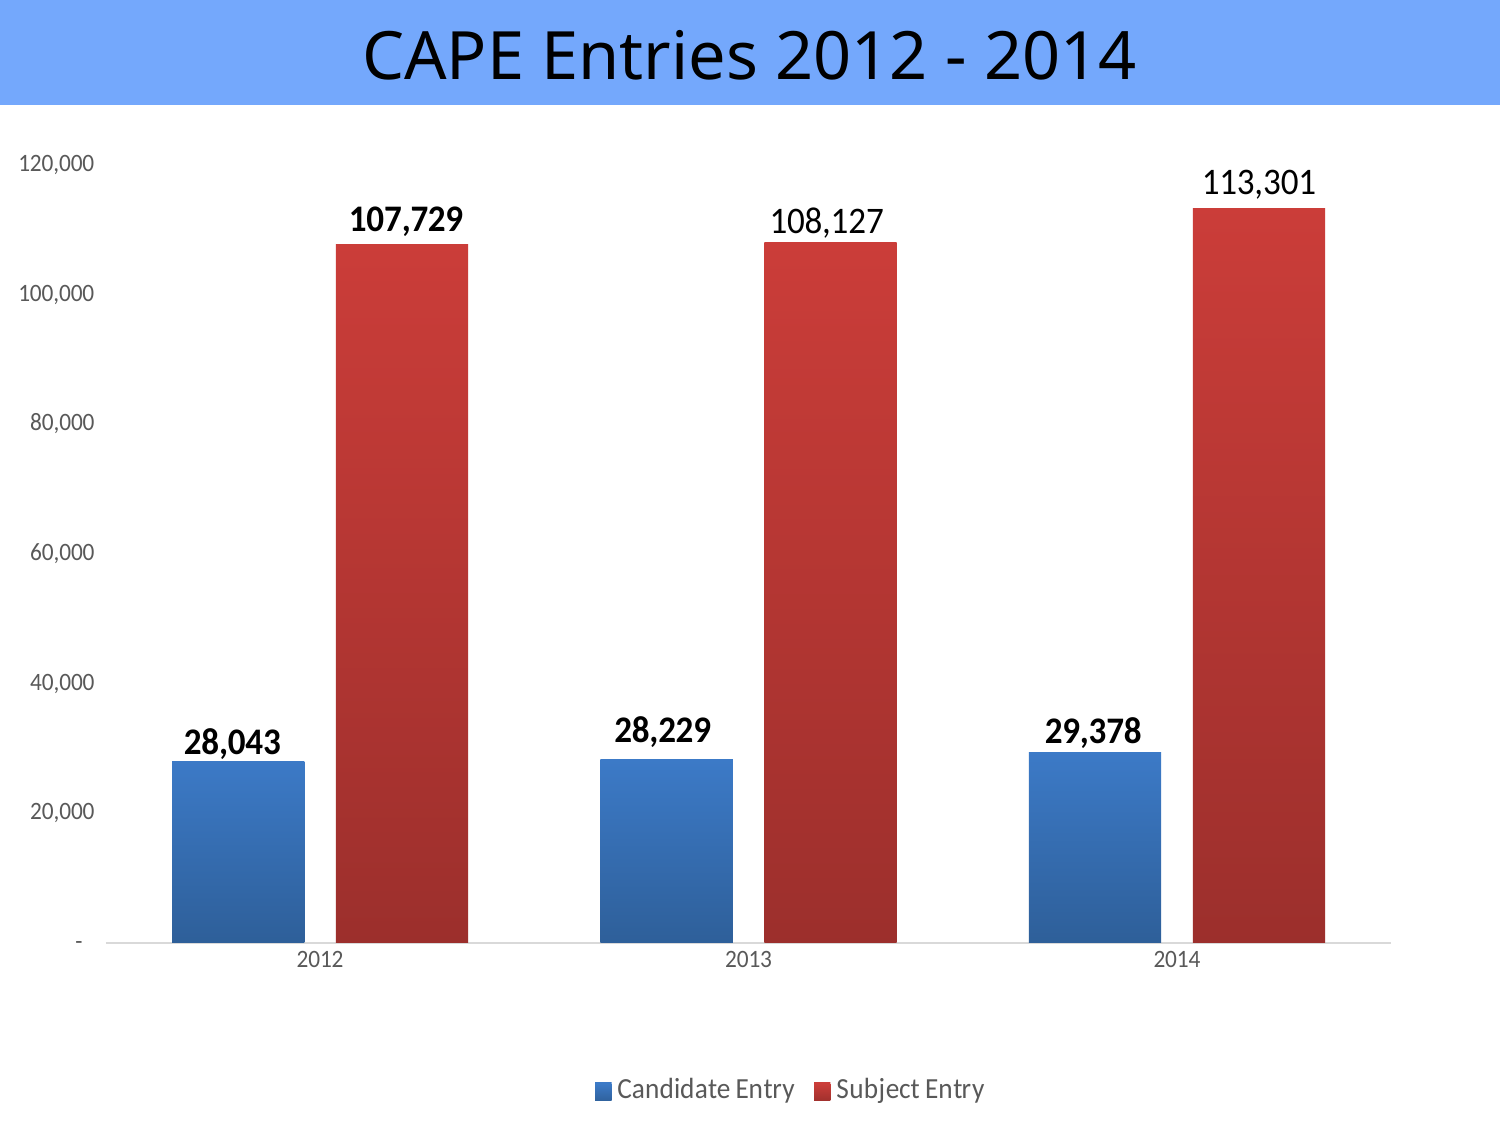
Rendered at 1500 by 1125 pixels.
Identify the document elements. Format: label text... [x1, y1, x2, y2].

chart [12, 149, 1476, 1113]
title CAPE Entries 2012 - 2014 [0, 0, 1500, 105]
